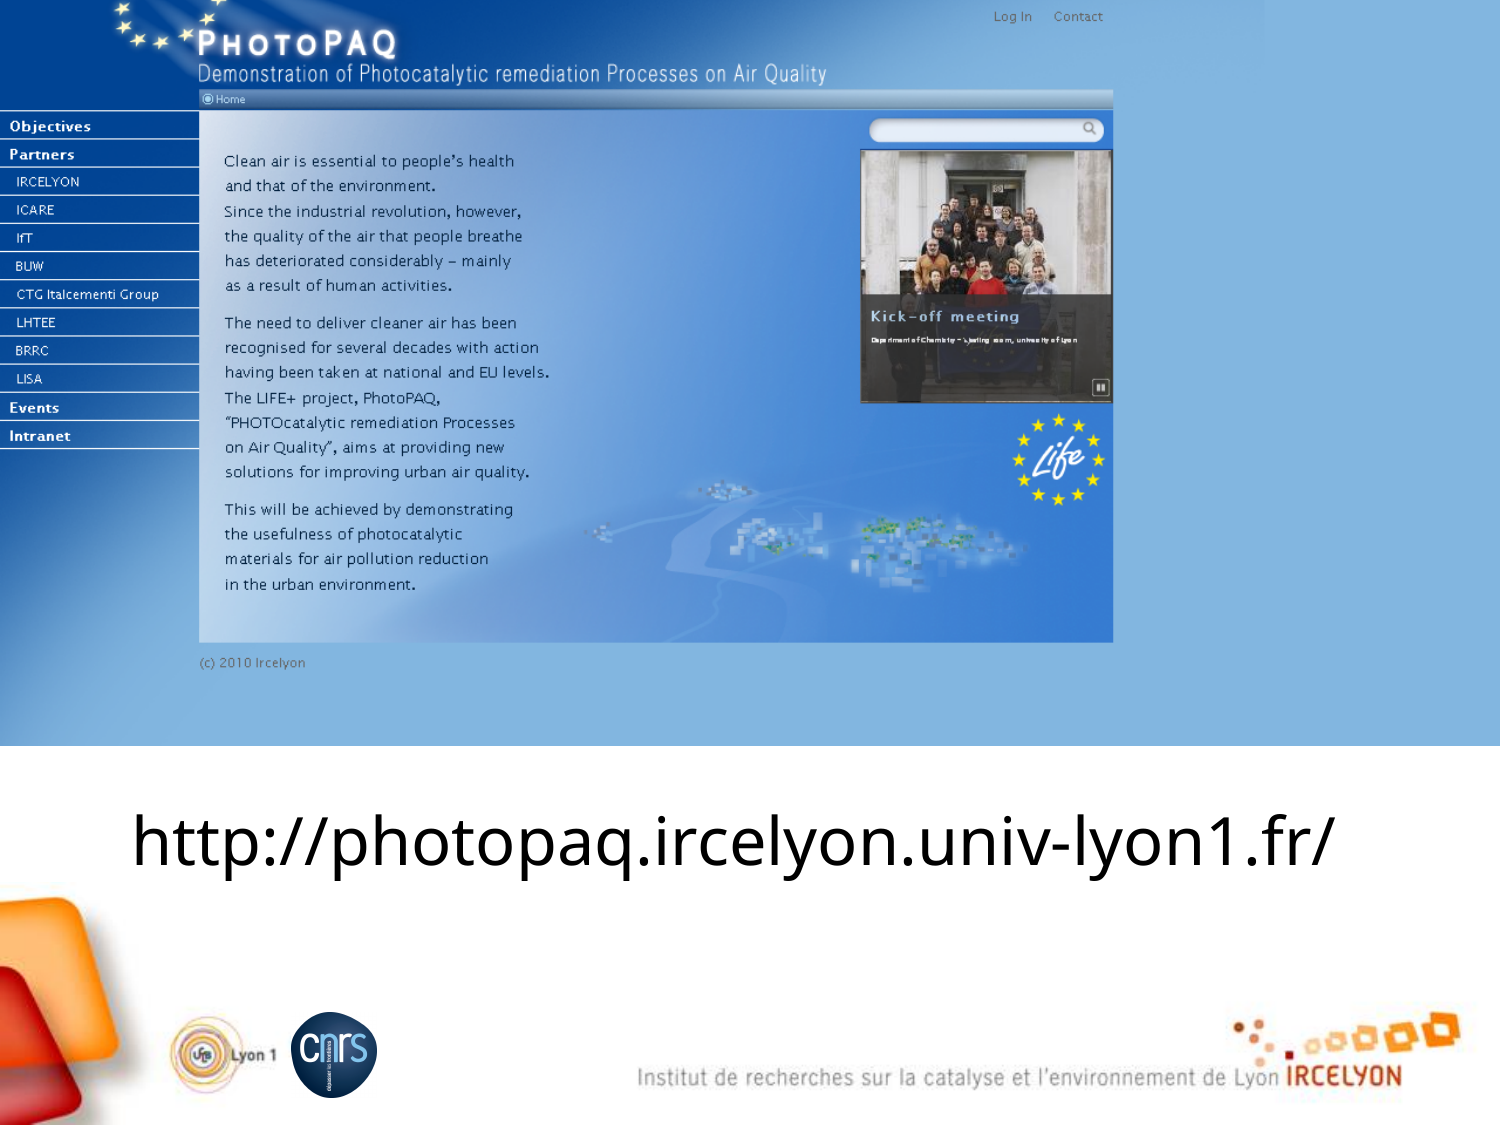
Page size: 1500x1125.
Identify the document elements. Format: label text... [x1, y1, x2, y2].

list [0, 0, 1500, 746]
text_box http://photopaq.ircelyon.univ-lyon1.fr/ [116, 791, 1353, 887]
picture [600, 977, 1500, 1125]
picture [0, 882, 377, 1125]
